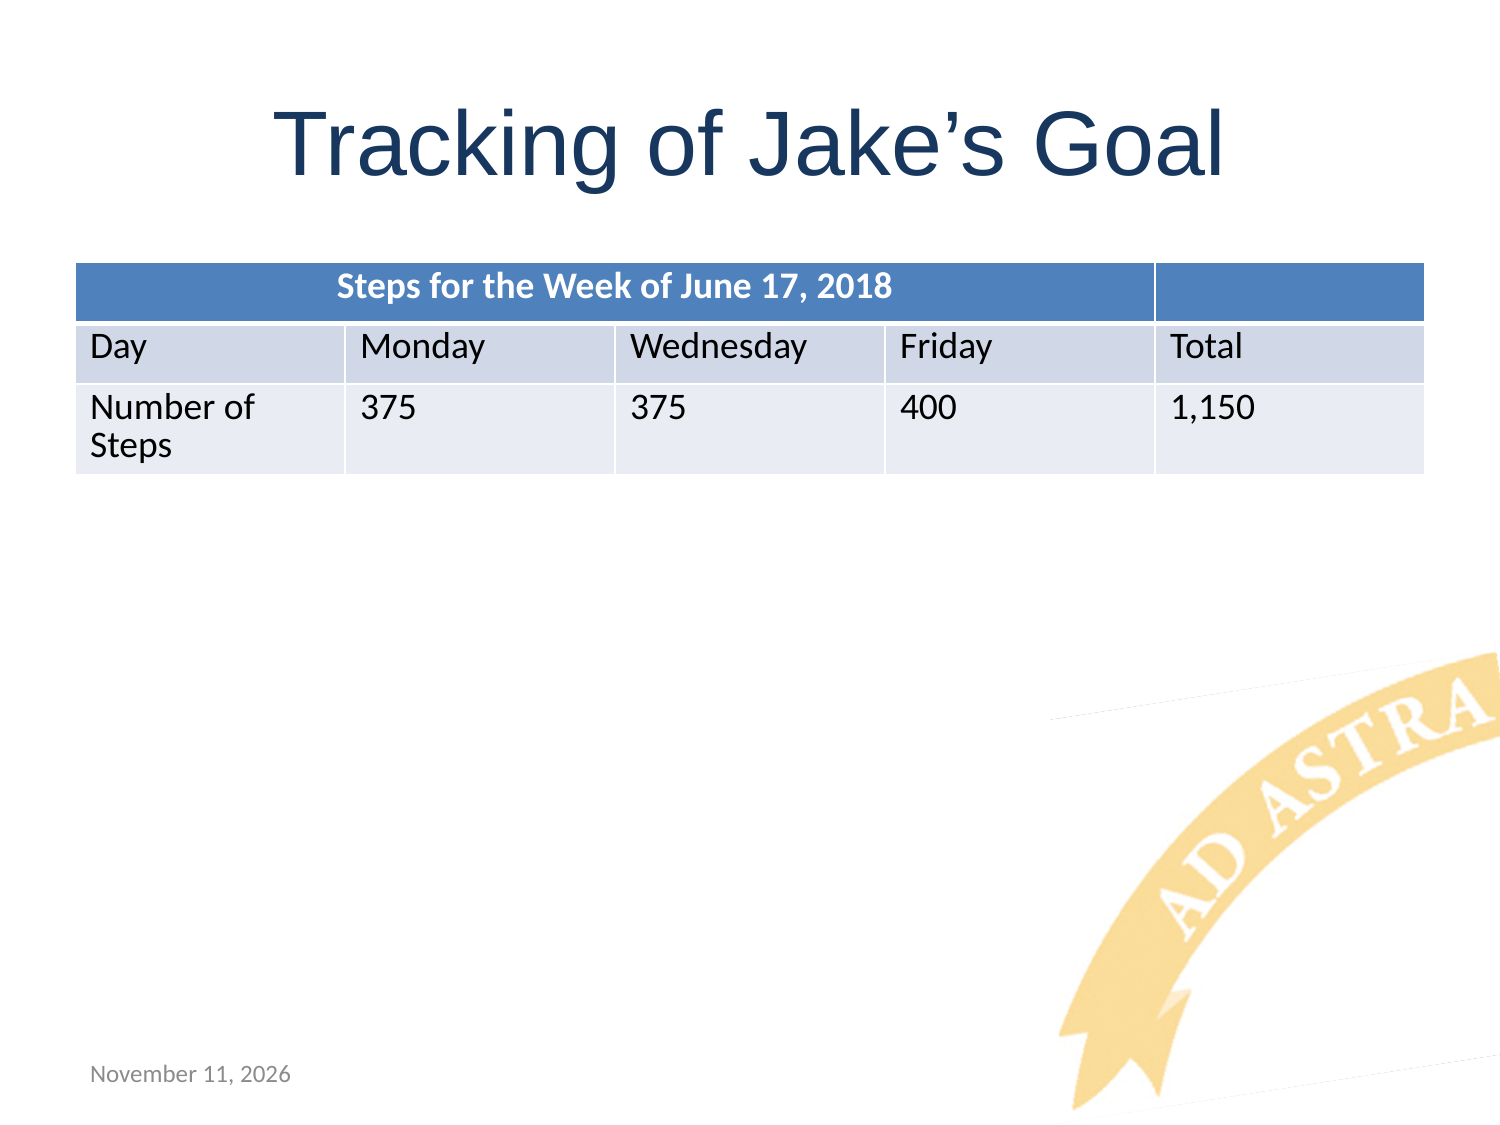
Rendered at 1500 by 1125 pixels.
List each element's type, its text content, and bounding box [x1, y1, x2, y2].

table_cell Monday [346, 326, 614, 383]
title Tracking of Jake’s Goal [75, 45, 1425, 233]
table_cell Total [1156, 326, 1424, 383]
table_cell Number of Steps [76, 385, 344, 474]
table_cell 375 [616, 385, 884, 474]
table_header Steps for the Week of June 17, 2018 [76, 263, 1154, 321]
table_cell 375 [346, 385, 614, 474]
table_cell 400 [886, 385, 1154, 474]
table_cell 1,150 [1156, 385, 1424, 474]
table_cell Day [76, 326, 344, 383]
picture [1050, 650, 1500, 1125]
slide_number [75, 1042, 425, 1103]
table_cell Friday [886, 326, 1154, 383]
table_header [1156, 263, 1424, 321]
table_cell Wednesday [616, 326, 884, 383]
